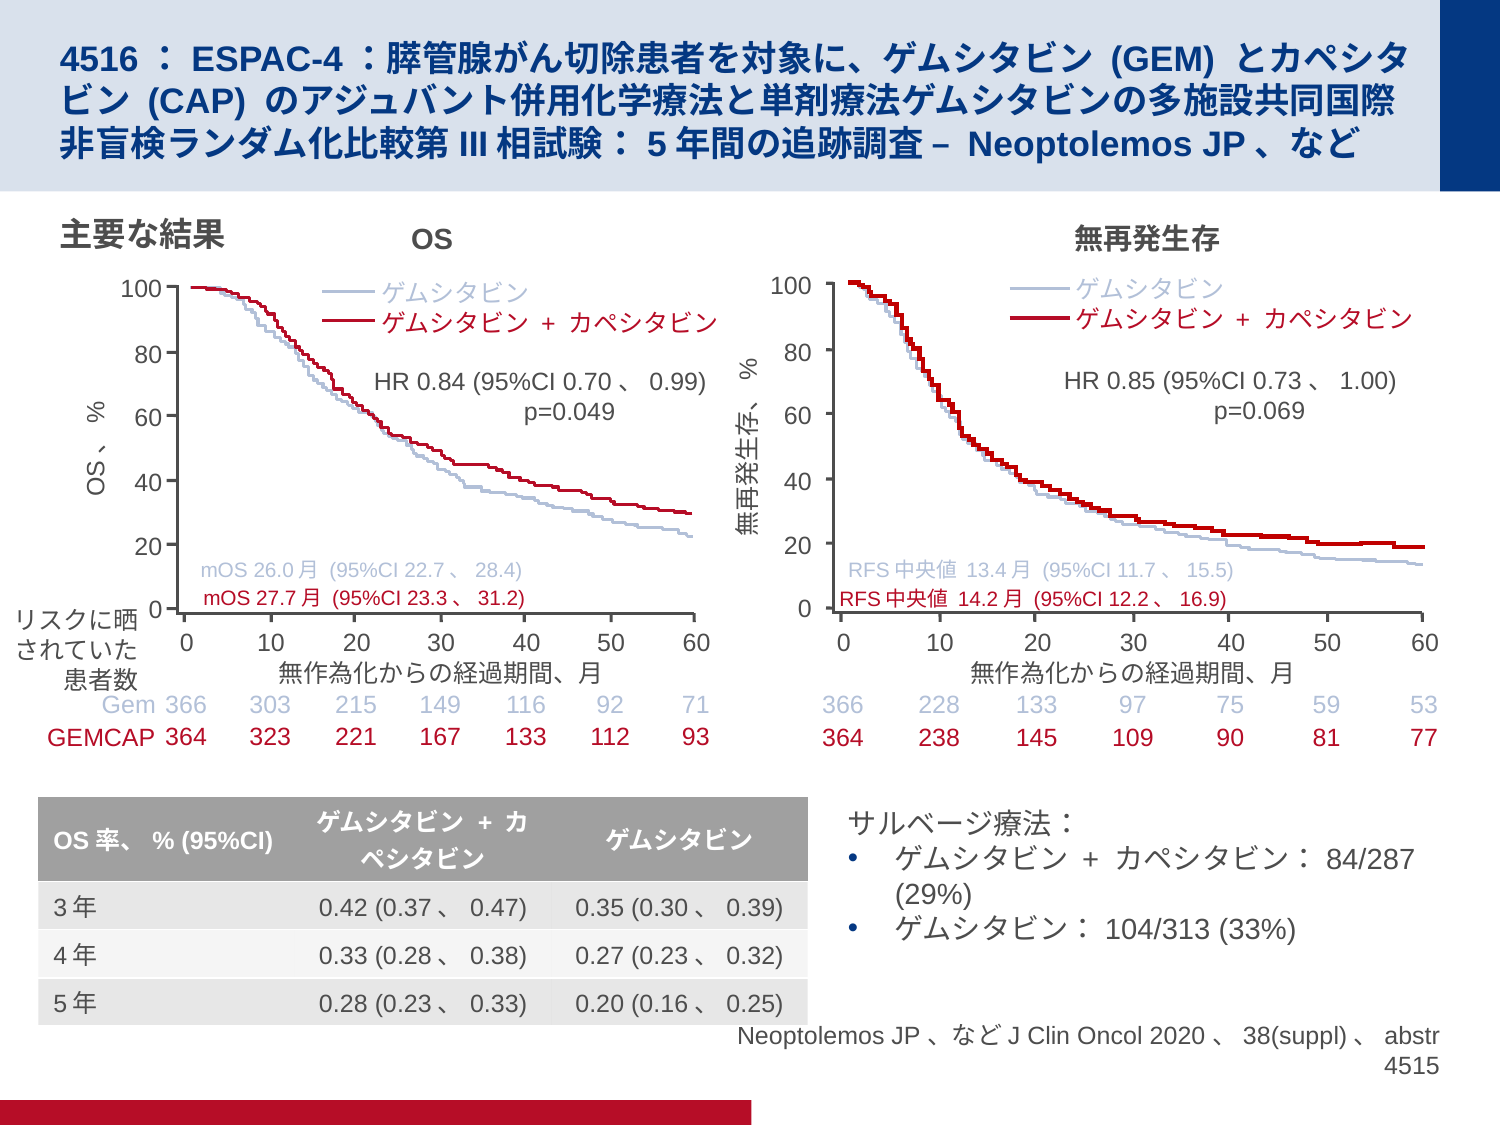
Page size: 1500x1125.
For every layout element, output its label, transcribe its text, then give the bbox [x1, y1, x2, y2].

title 4516：ESPAC-4：膵管腺がん切除患者を対象に、ゲムシタビン (GEM) とカペシタビン (CAP) のアジュバント併用化学療法と単剤療法ゲムシタビンの多施設共同国際非盲検ランダム化比較第III相試験：5年間の追跡調査 – Neoptolemos JP、など [59, 29, 1412, 162]
text_box OS [396, 212, 469, 263]
table_cell 5年 [38, 979, 295, 1025]
table_header ゲムシタビン [551, 797, 808, 881]
table_header OS率、% (95%CI) [38, 797, 295, 881]
list 主要な結果 [59, 205, 1441, 264]
table_cell 0.28 (0.23、0.33) [295, 979, 551, 1025]
table_cell 0.42 (0.37、0.47) [295, 882, 551, 929]
table_cell 0.20 (0.16、0.25) [551, 979, 808, 1025]
list Neoptolemos JP、などJ Clin Oncol 2020、38(suppl)、abstr 4515 [694, 999, 1441, 1080]
table_cell 0.27 (0.23、0.32) [551, 930, 808, 977]
table_header ゲムシタビン + カペシタビン [295, 797, 551, 881]
table_cell 0.33 (0.28、0.38) [295, 930, 551, 977]
table_cell 4年 [38, 930, 295, 977]
list 主要な結果 [59, 765, 1441, 985]
table_cell 3年 [38, 882, 295, 929]
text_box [724, 263, 1446, 758]
text_box 無再発生存 [1059, 212, 1236, 261]
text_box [0, 266, 720, 760]
text_box サルベージ療法： ゲムシタビン + カペシタビン：84/287 (29%) ゲムシタビン：104/313 (33%) [833, 797, 1500, 988]
table_cell 0.35 (0.30、0.39) [551, 882, 808, 929]
